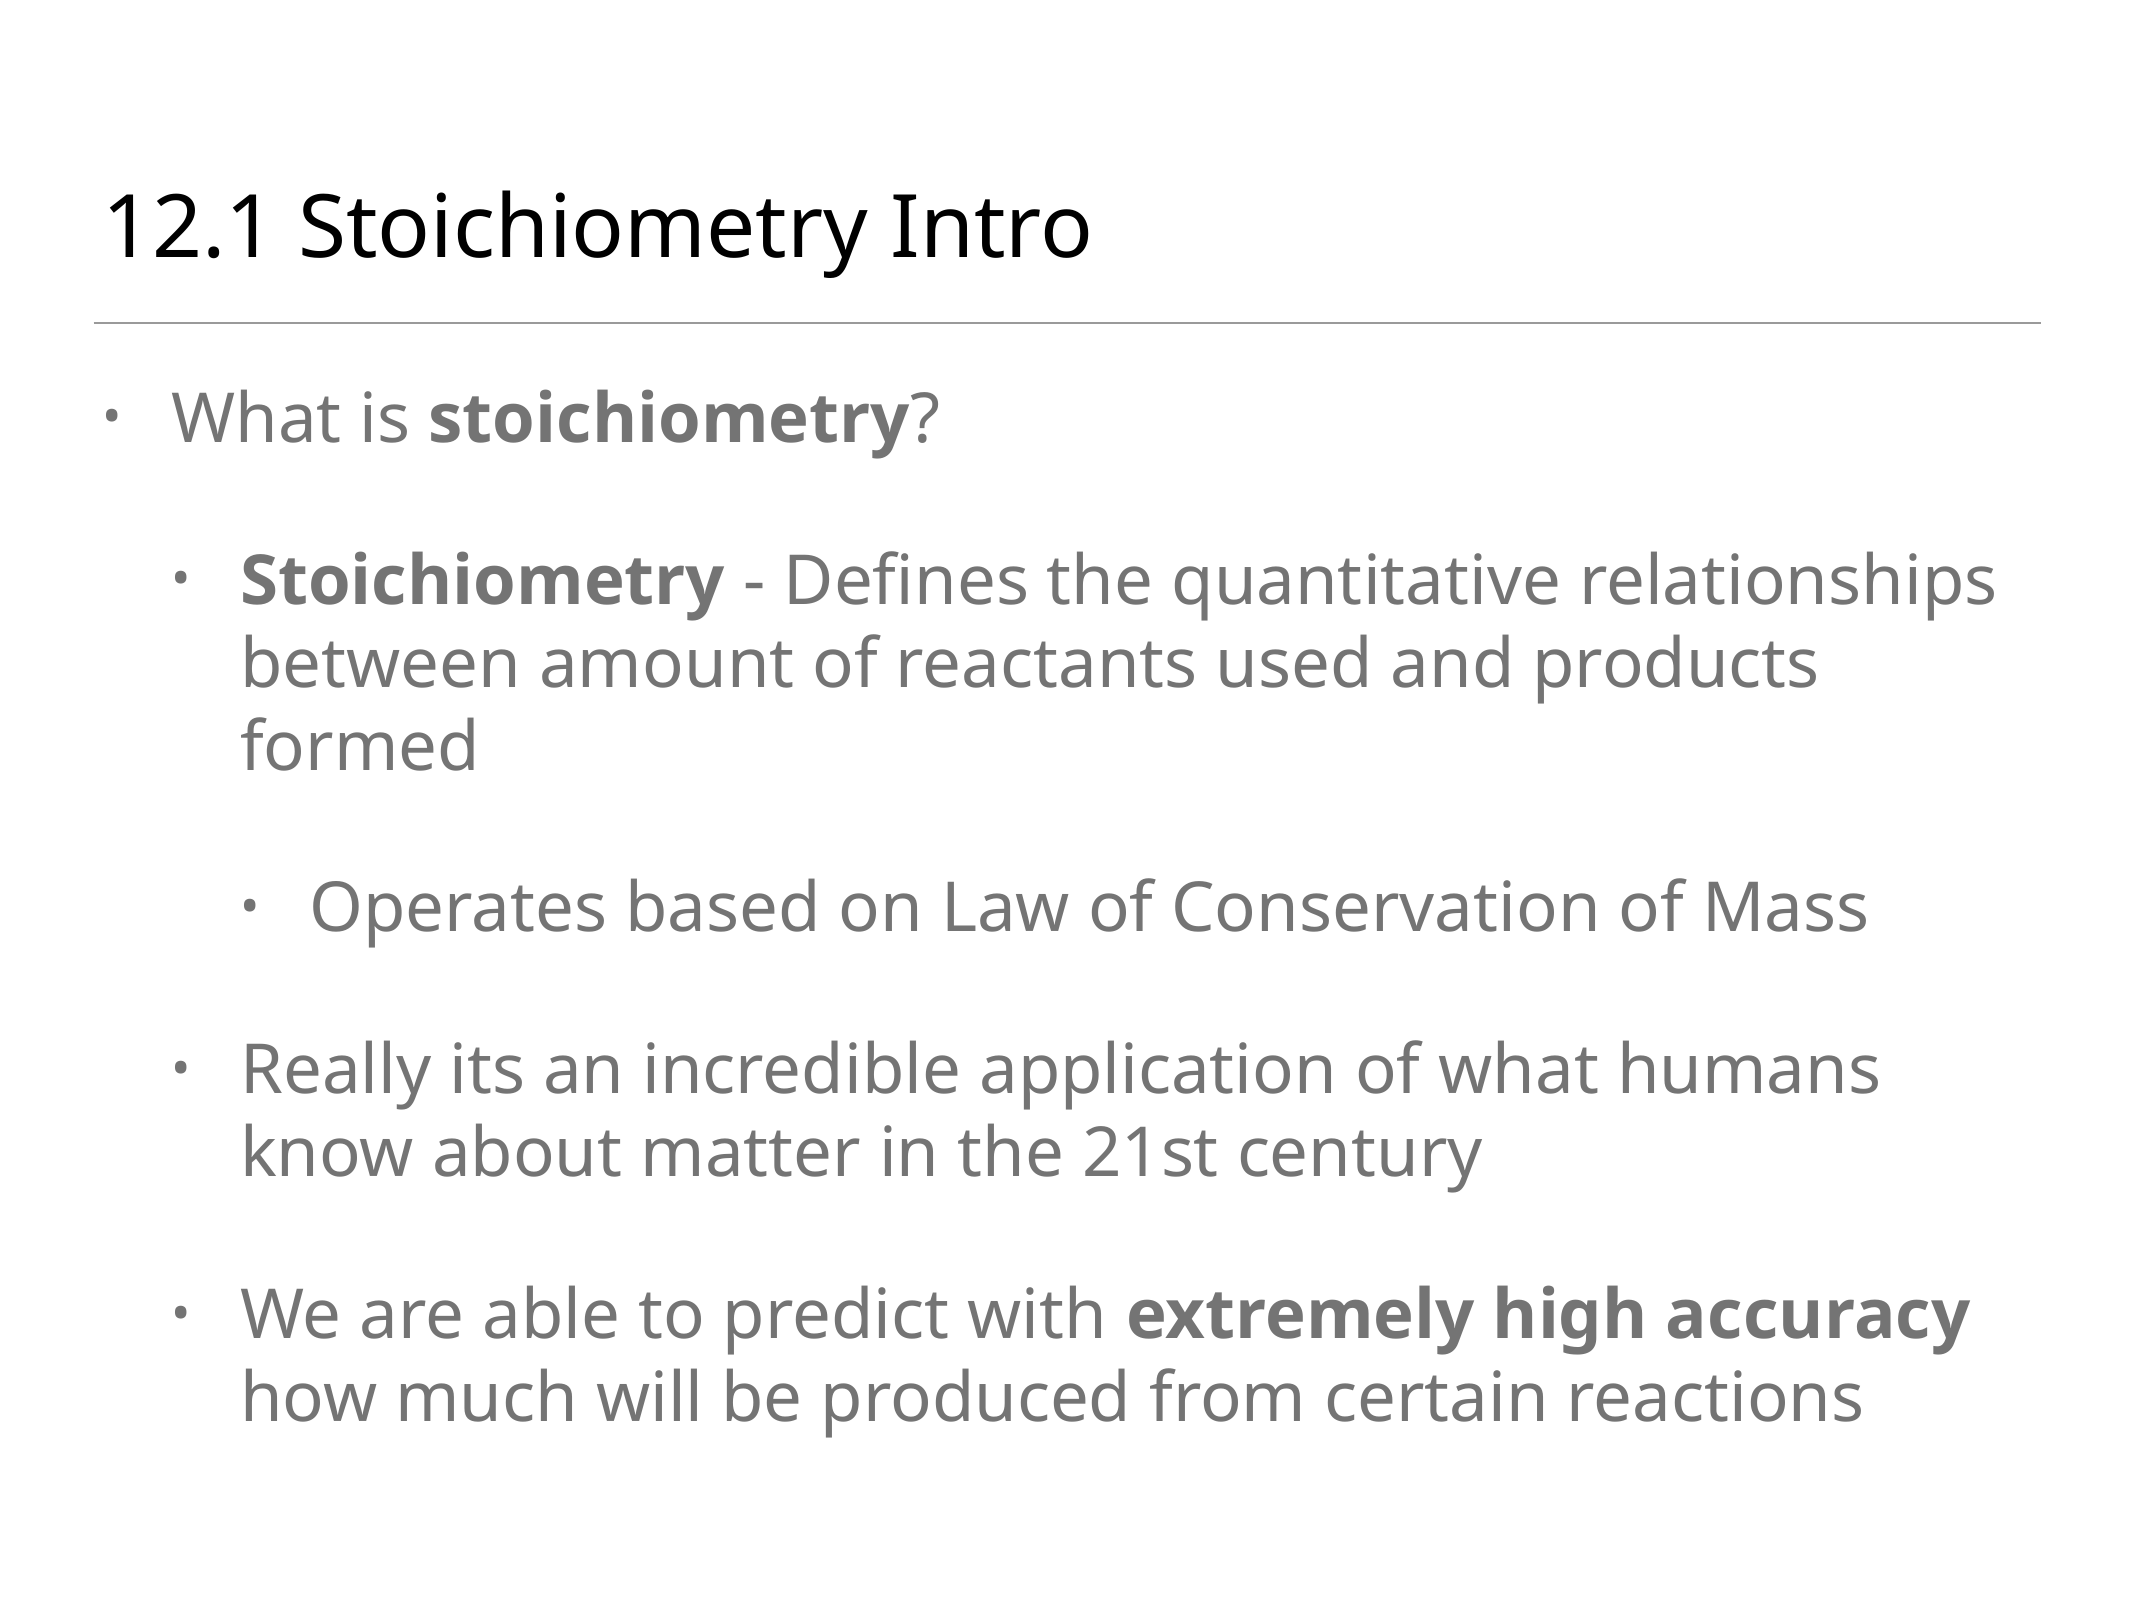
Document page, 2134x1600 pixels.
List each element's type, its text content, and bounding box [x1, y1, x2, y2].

list What is stoichiometry? Stoichiometry - Defines the quantitative relationships between amount of reactants used and products formed Operates based on Law of Conservation of Mass Really its an incredible application of what humans know about matter in the 21st century We are able to predict with extremely high accuracy how much will be produced from certain reactions [93, 364, 2041, 1459]
title 12.1 Stoichiometry Intro [93, 53, 2041, 284]
